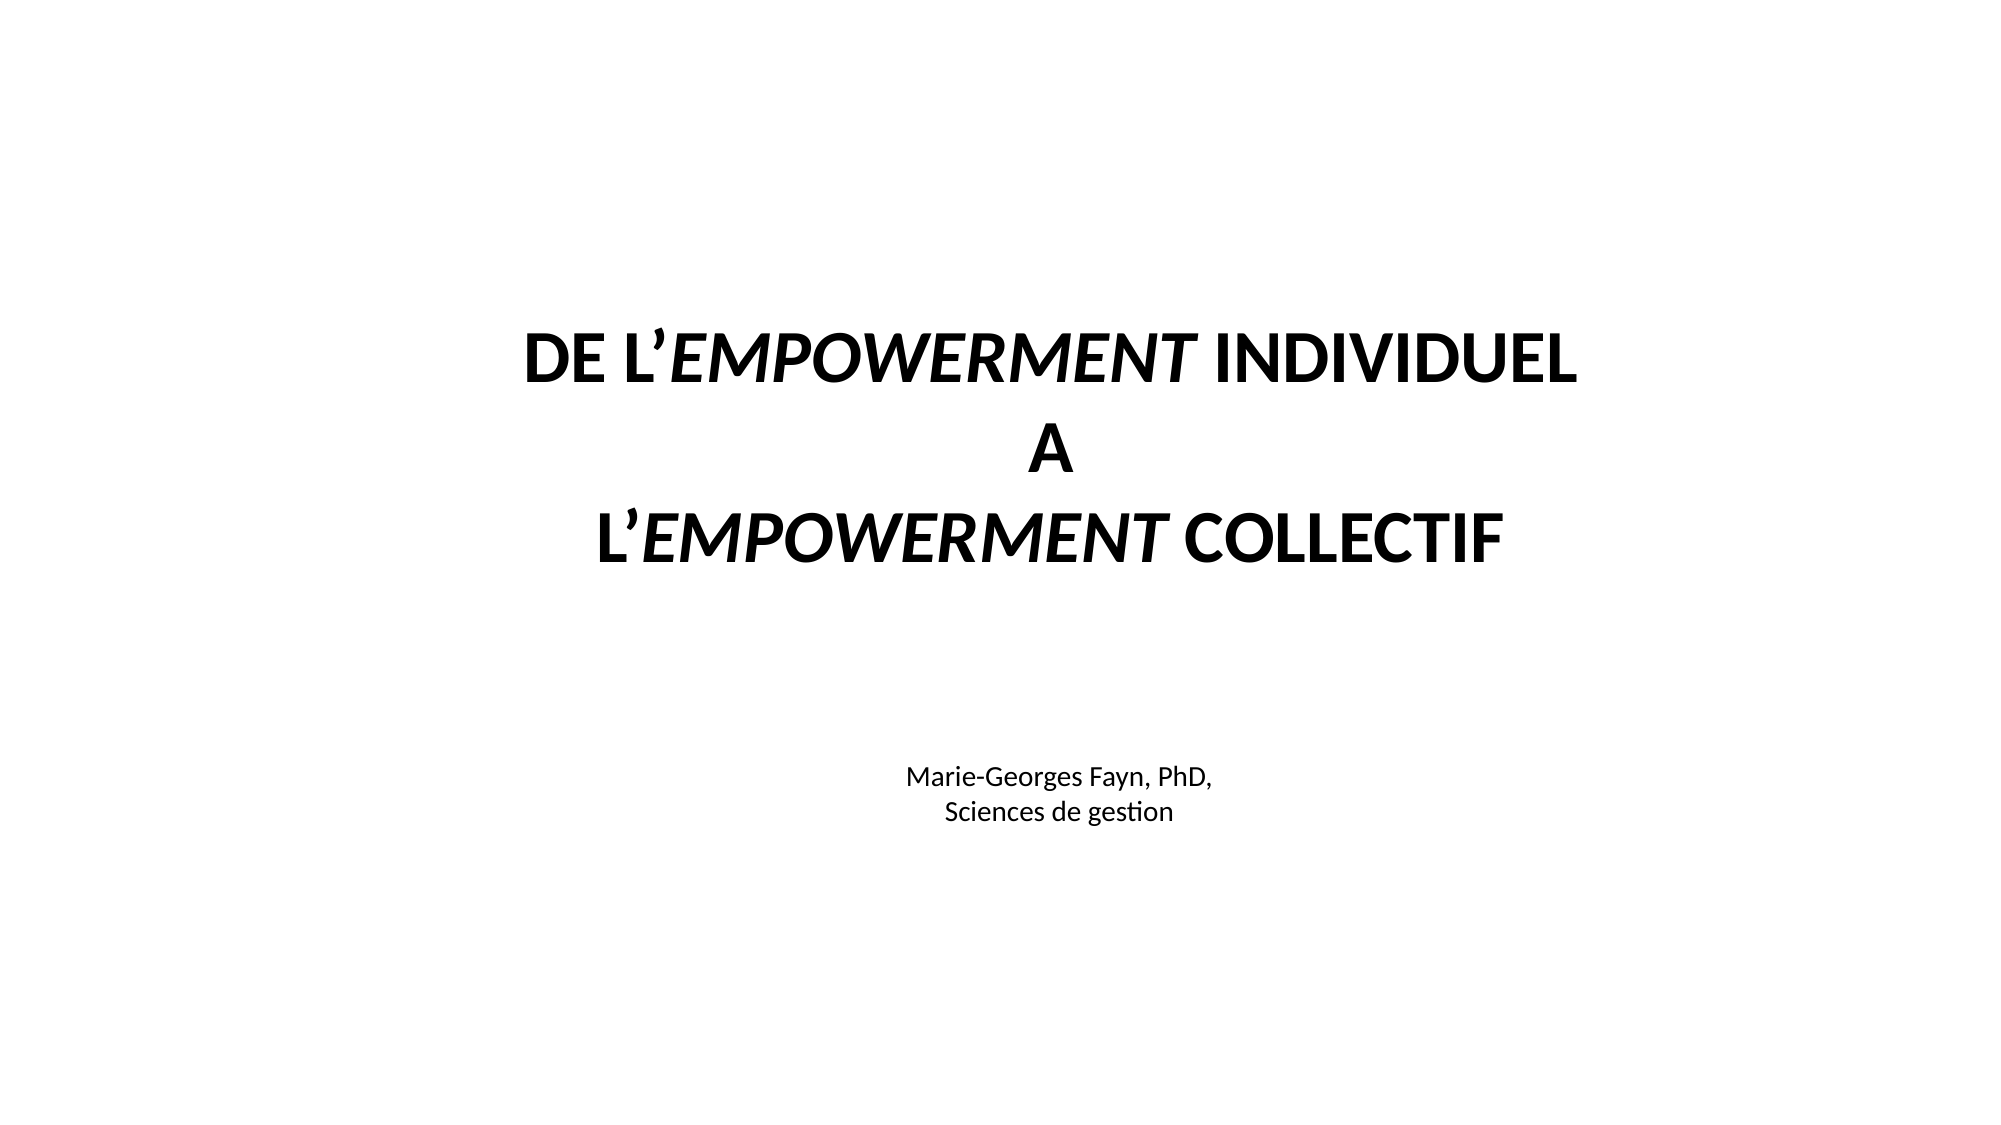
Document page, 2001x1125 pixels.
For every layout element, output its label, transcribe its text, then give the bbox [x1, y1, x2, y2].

text_box DE L’EMPOWERMENT INDIVIDUEL A L’EMPOWERMENT COLLECTIF Marie-Georges Fayn, PhD, Sciences de gestion [454, 299, 1665, 835]
